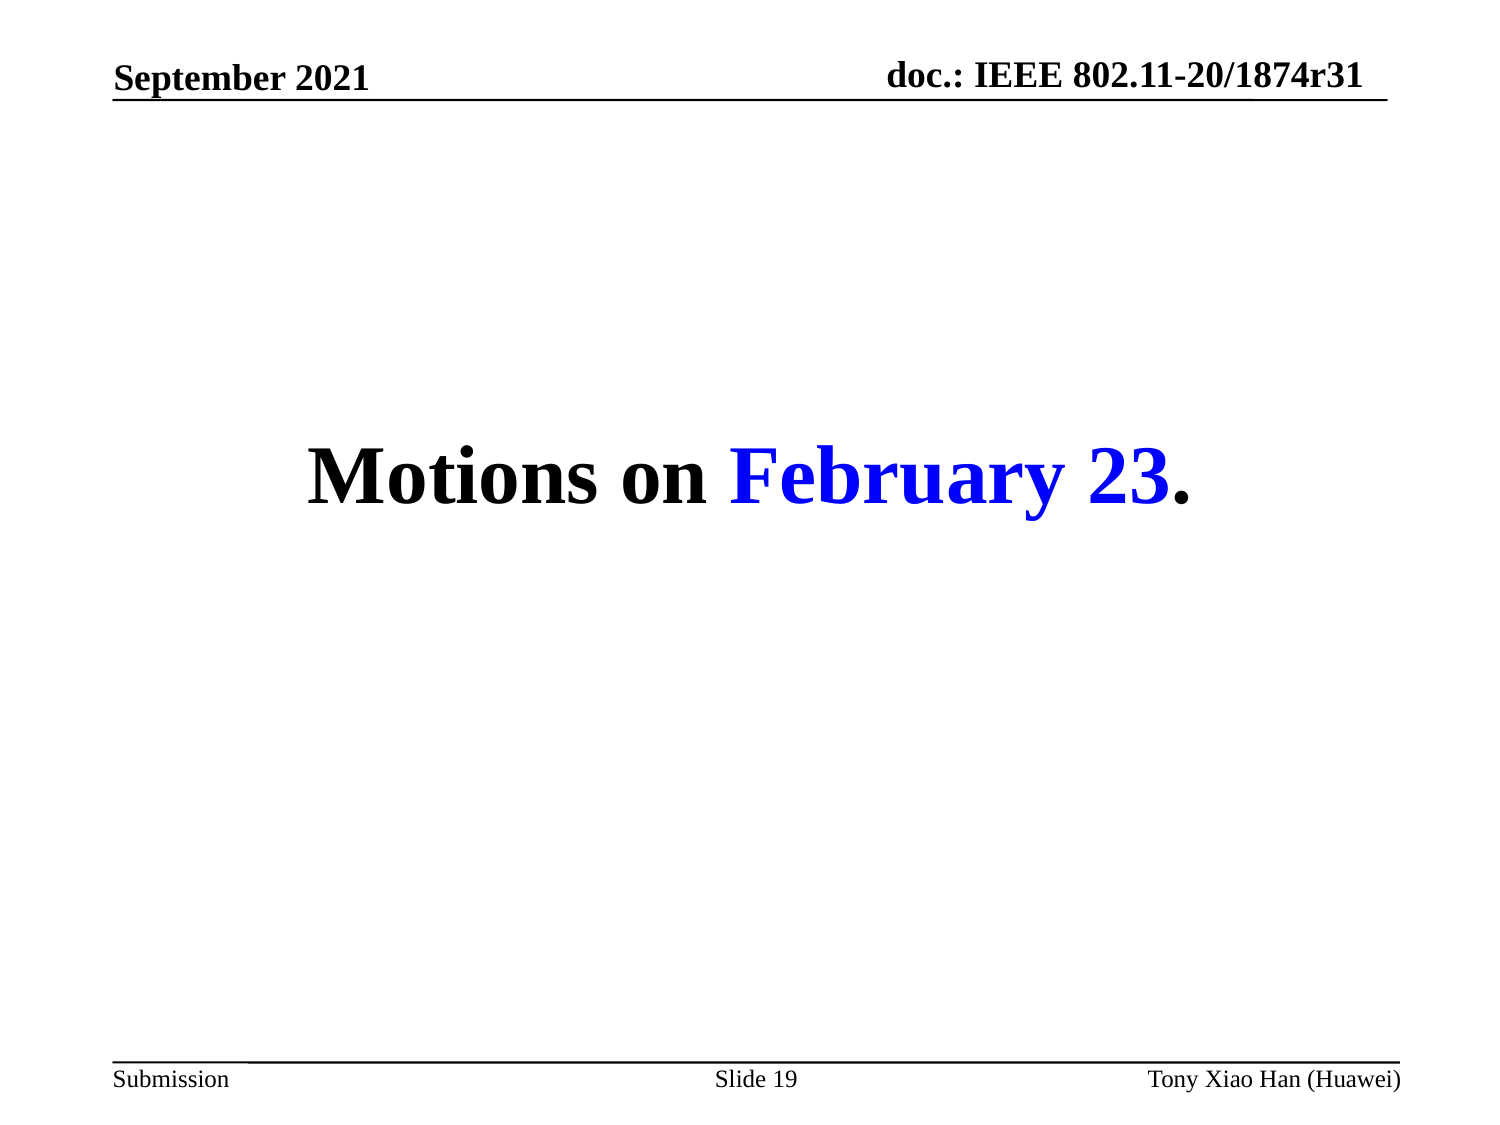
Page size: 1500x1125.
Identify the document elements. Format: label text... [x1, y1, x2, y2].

slide_number Slide 19 [712, 1061, 800, 1093]
text_box Motions on February 23. [112, 412, 1388, 950]
footer Tony Xiao Han (Huawei) [999, 1061, 1402, 1093]
